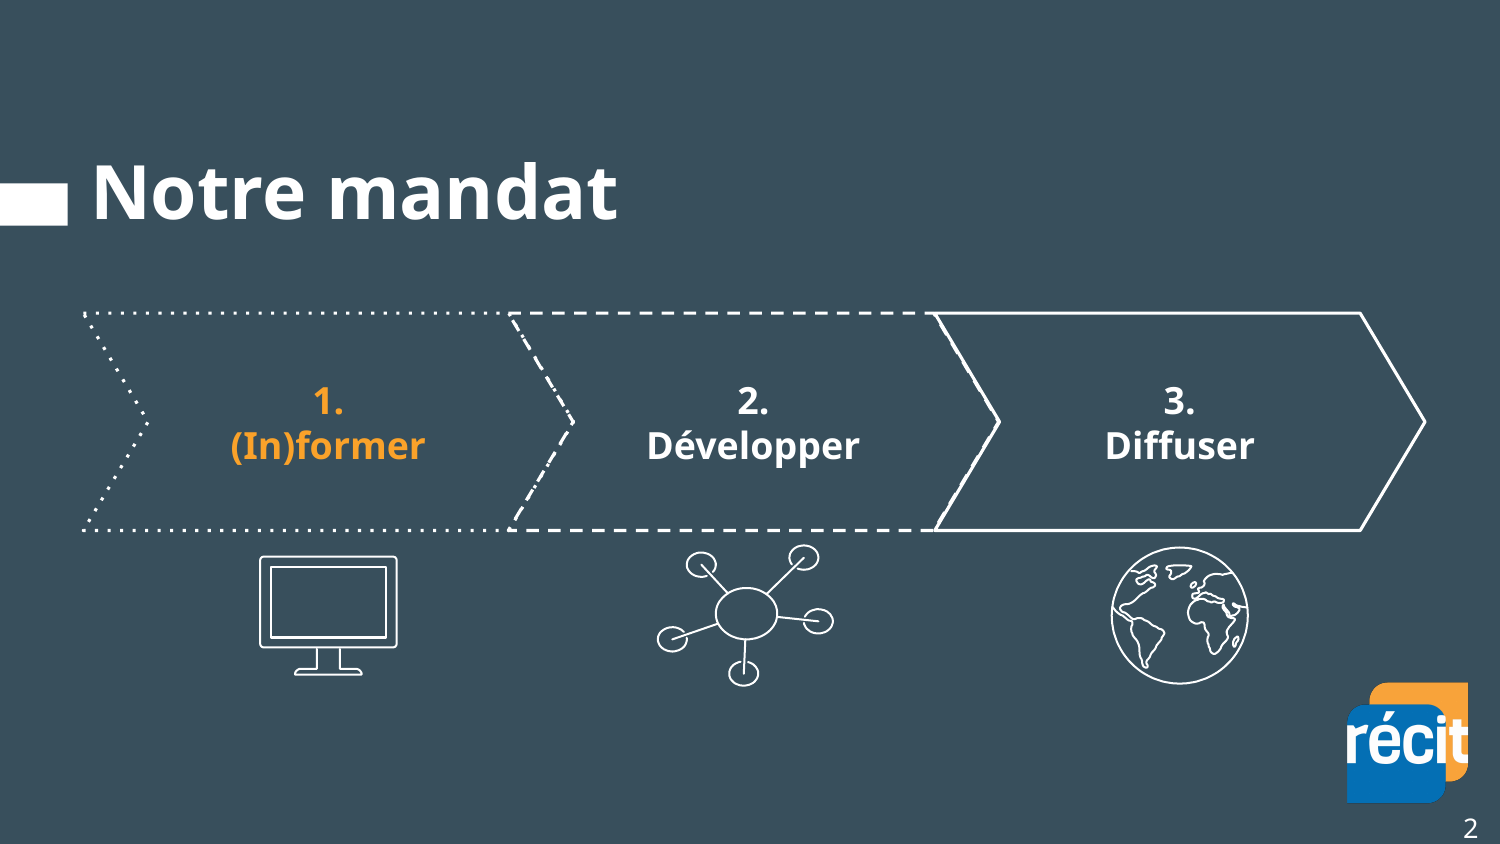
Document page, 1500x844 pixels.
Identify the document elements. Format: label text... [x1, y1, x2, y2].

picture [1340, 678, 1471, 805]
text_box 2. Développer [510, 313, 999, 531]
slide_number 2 [1403, 796, 1494, 844]
text_box 3. Diffuser [934, 313, 1426, 531]
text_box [1111, 547, 1249, 684]
text_box 1. (In)former [83, 313, 574, 531]
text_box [259, 556, 397, 675]
title Notre mandat [75, 73, 1425, 250]
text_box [657, 545, 834, 686]
